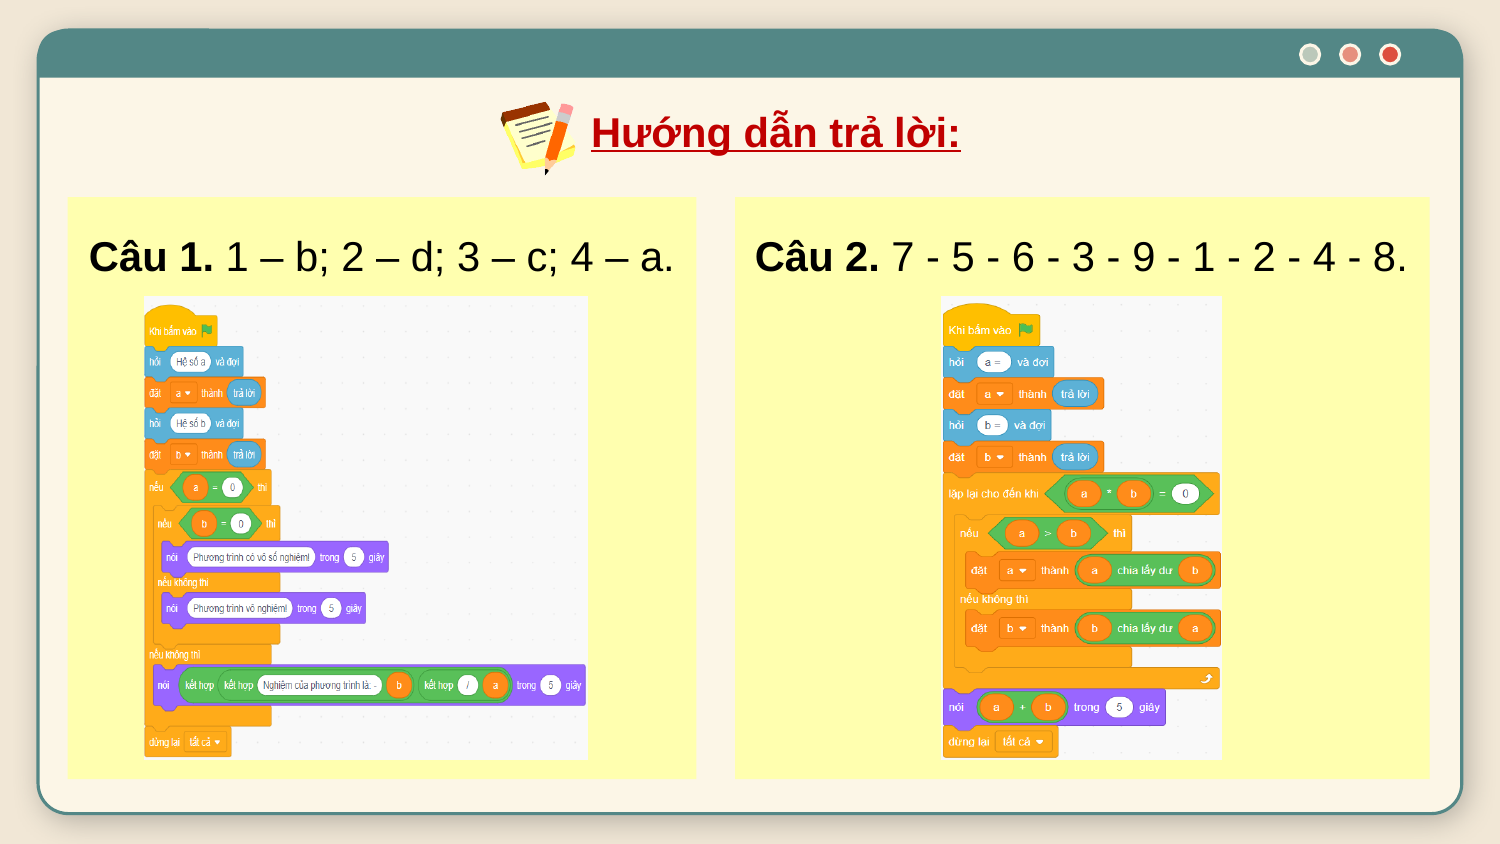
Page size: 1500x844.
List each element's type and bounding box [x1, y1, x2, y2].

text_box [67, 196, 697, 780]
text_box [490, 97, 1010, 180]
text_box [734, 196, 1430, 780]
